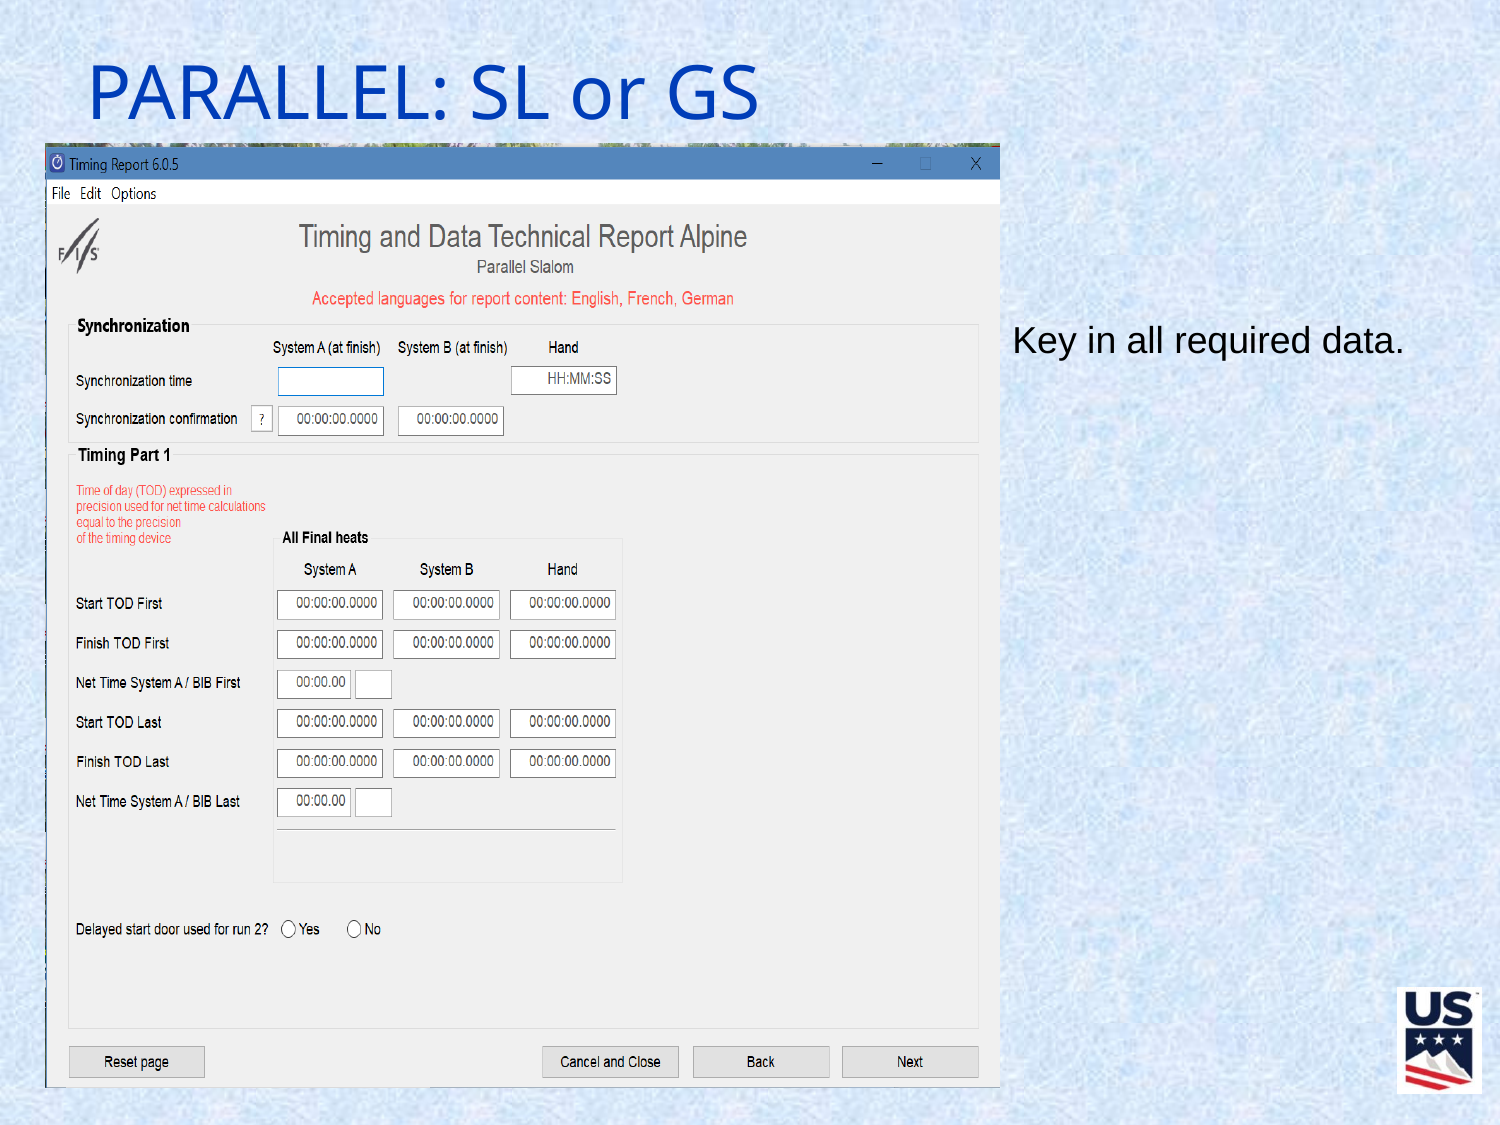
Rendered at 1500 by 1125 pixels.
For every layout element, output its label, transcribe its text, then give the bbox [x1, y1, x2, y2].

text_box Key in all required data. [1001, 308, 1446, 369]
picture [0, 0, 1500, 1125]
text_box PARALLEL: SL or GS [71, 37, 1497, 143]
